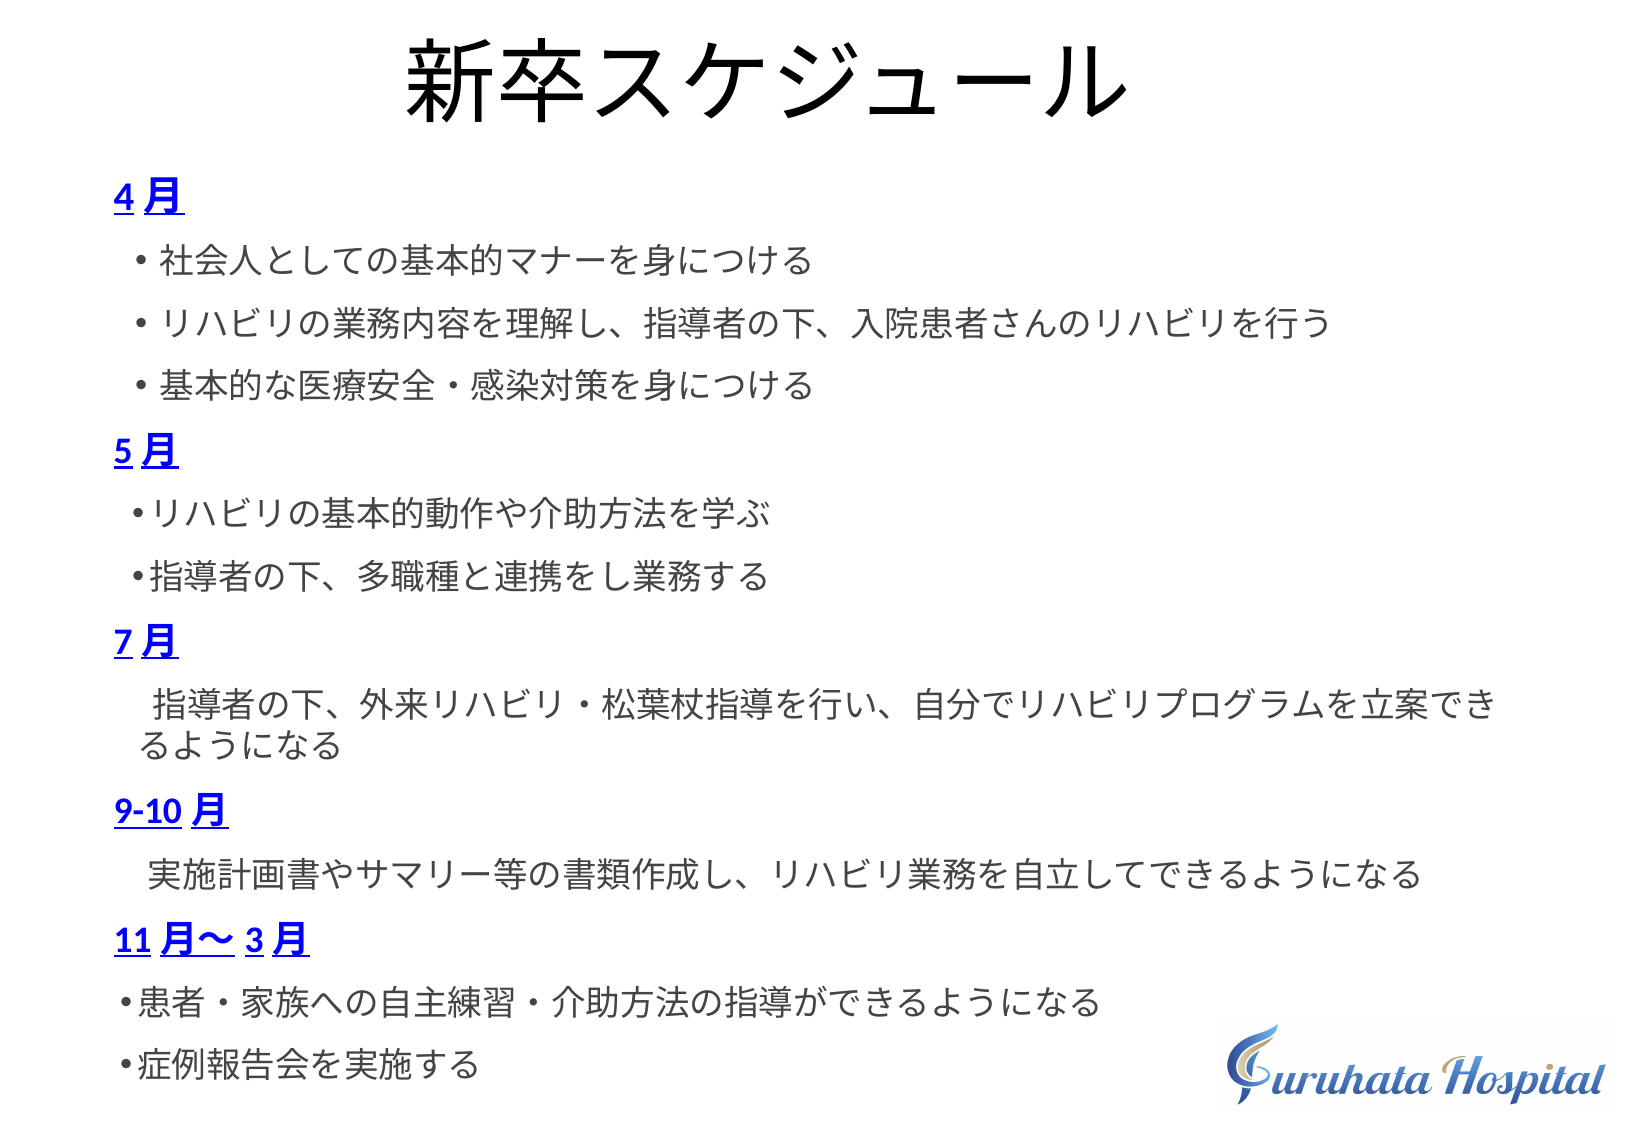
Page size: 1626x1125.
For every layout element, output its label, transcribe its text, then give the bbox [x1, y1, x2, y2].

list 4月 社会人としての基本的マナーを身につける リハビリの業務内容を理解し、指導者の下、入院患者さんのリハビリを行う 基本的な医療安全・感染対策を身につける 5月 リハビリの基本的動作や介助方法を学ぶ 指導者の下、多職種と連携をし業務する 7月 指導者の下、外来リハビリ・松葉杖指導を行い、自分でリハビリプログラムを立案できるようになる 9-10月 実施計画書やサマリー等の書類作成し、リハビリ業務を自立してできるようになる 11月～3月 患者・家族への自主練習・介助方法の指導ができるようになる 症例報告会を実施する [98, 161, 1527, 1084]
picture [1221, 1016, 1612, 1112]
title 新卒スケジュール [389, 21, 1236, 151]
